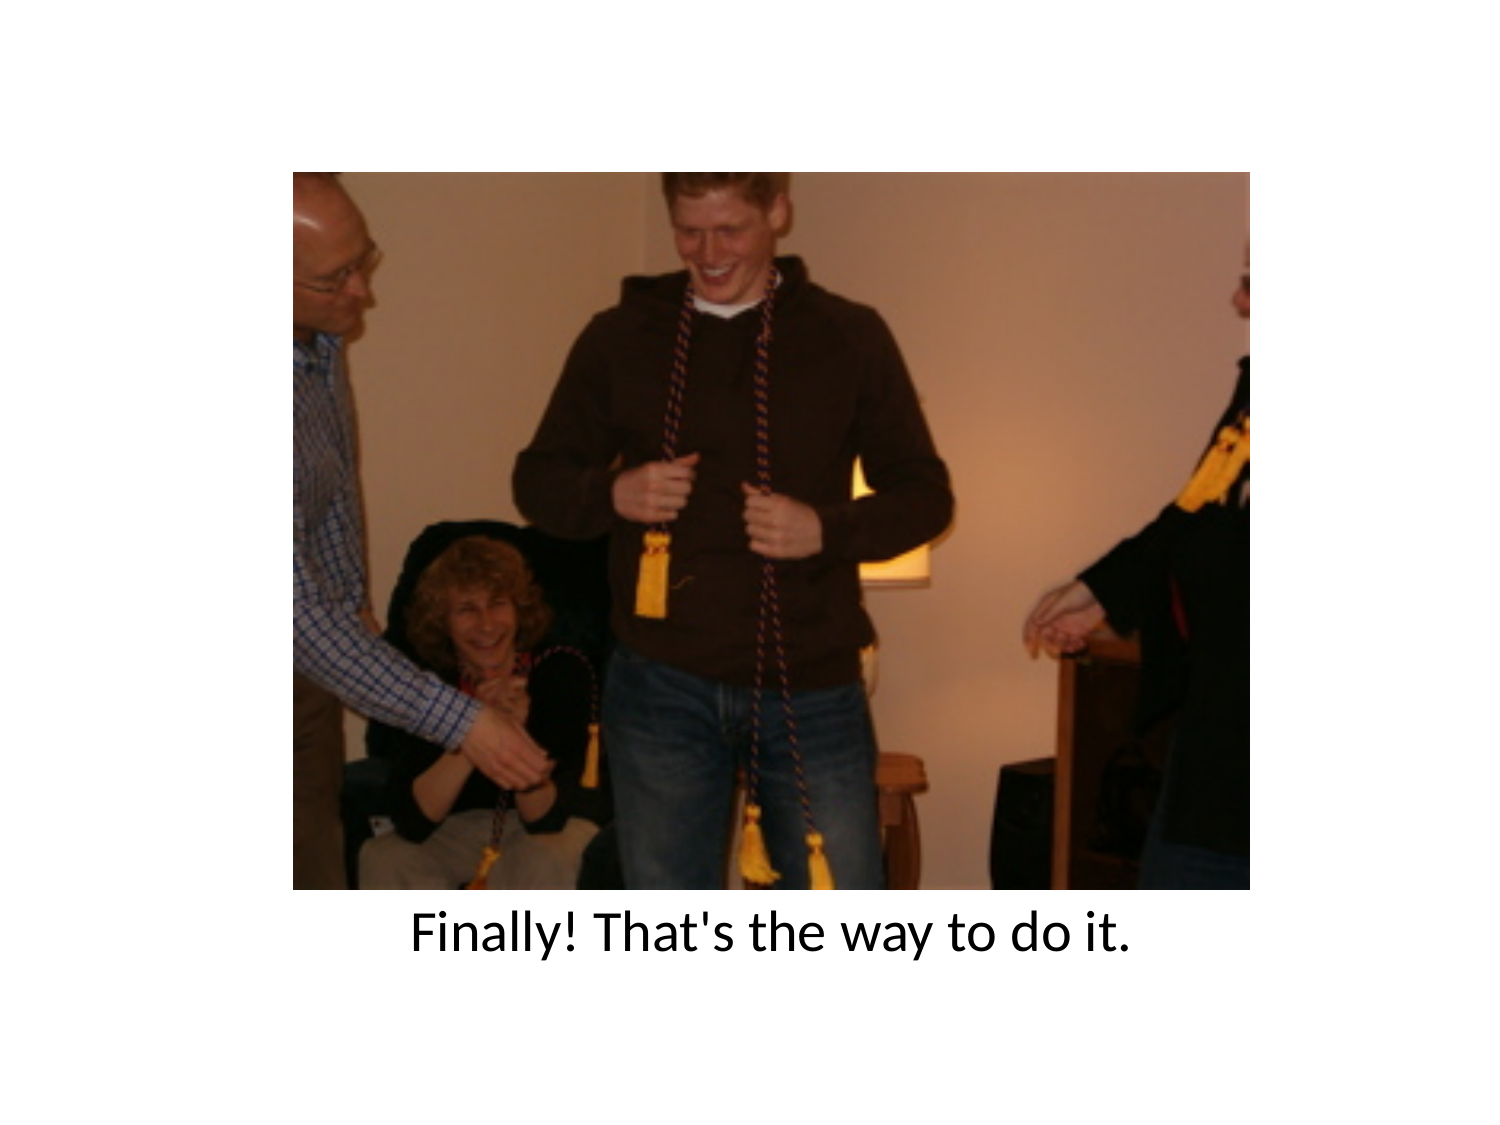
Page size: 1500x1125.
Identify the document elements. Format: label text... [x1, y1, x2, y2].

title Finally! That's the way to do it. [293, 896, 1250, 968]
picture [293, 172, 1250, 890]
